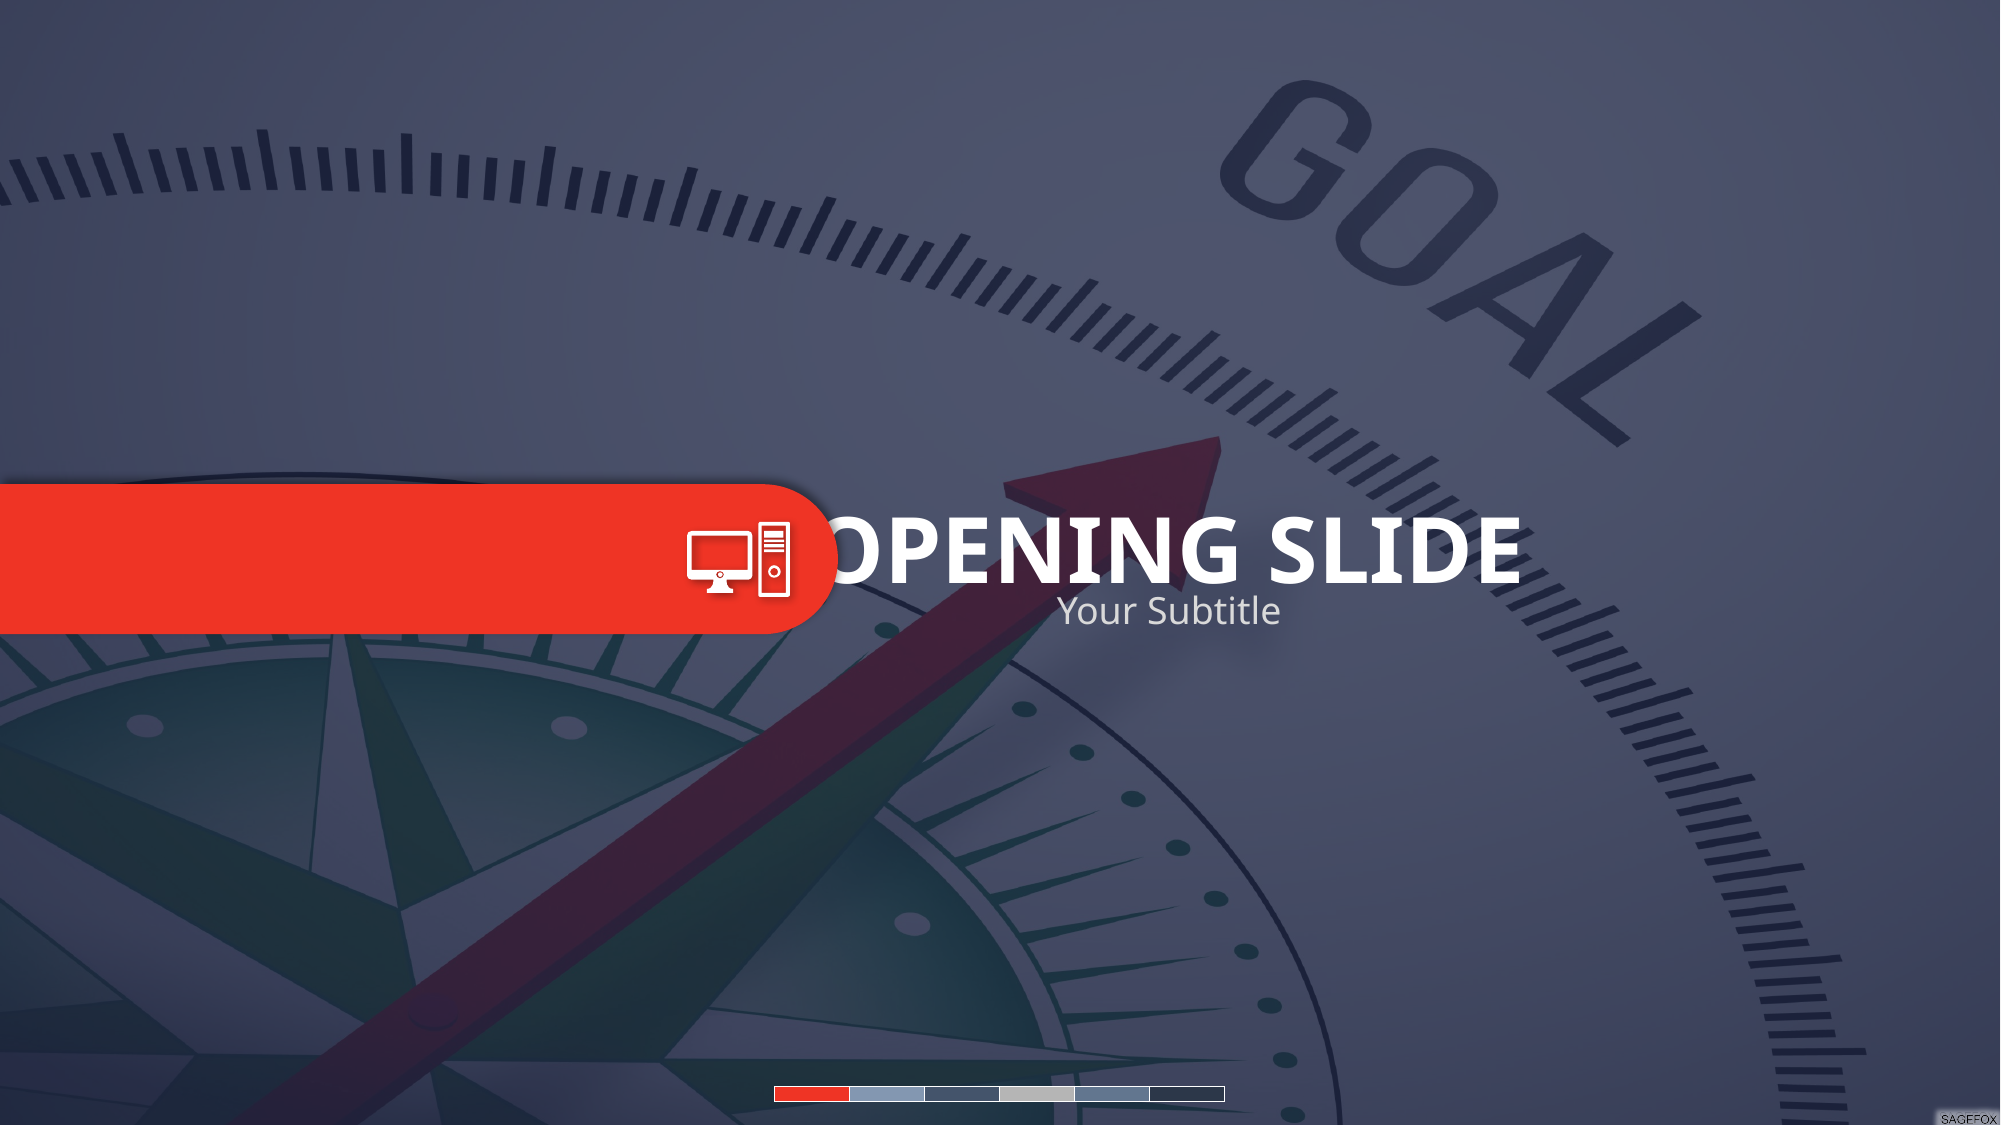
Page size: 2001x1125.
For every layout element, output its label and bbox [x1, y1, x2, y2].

text_box [716, 484, 1621, 641]
text_box [774, 1086, 1225, 1102]
picture [1938, 1114, 1999, 1125]
text_box [0, 483, 775, 636]
text_box [687, 530, 716, 593]
